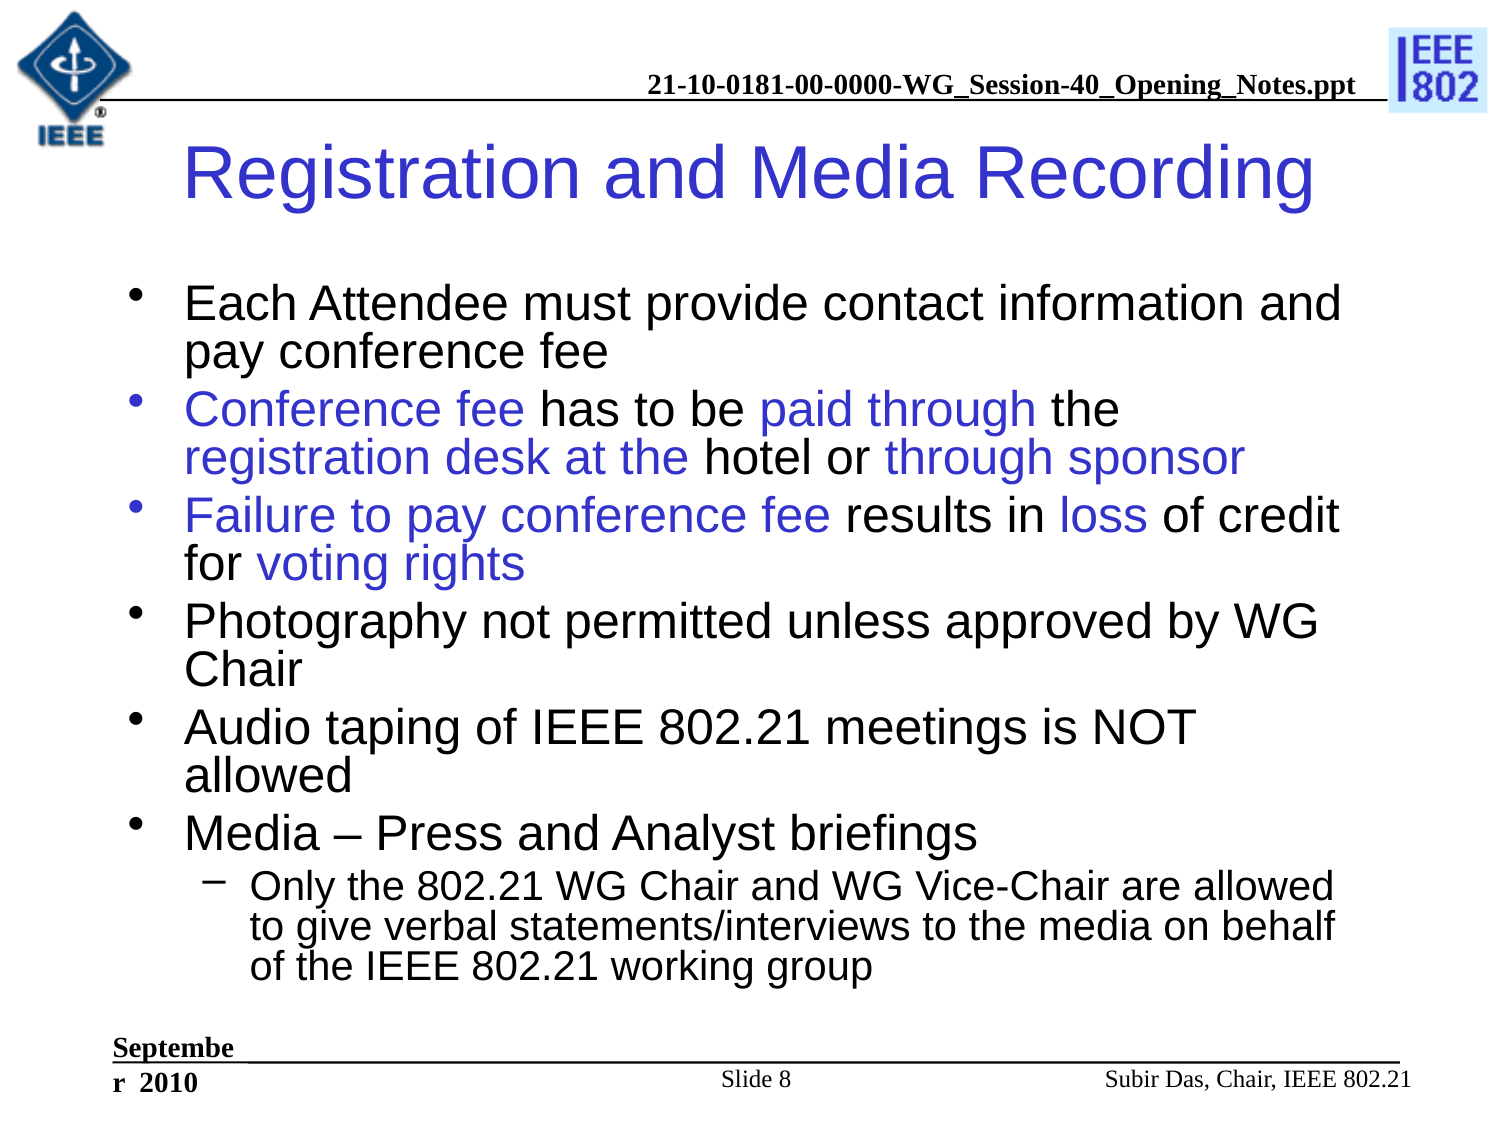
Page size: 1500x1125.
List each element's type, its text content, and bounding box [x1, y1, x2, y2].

footer Subir Das, Chair, IEEE 802.21 [1092, 1061, 1413, 1093]
list Each Attendee must provide contact information and pay conference fee Conference fee has to be paid through the registration desk at the hotel or through sponsor Failure to pay conference fee results in loss of credit for voting rights Photography not permitted unless approved by WG Chair Audio taping of IEEE 802.21 meetings is NOT allowed Media – Press and Analyst briefings Only the 802.21 WG Chair and WG Vice-Chair are allowed to give verbal statements/interviews to the media on behalf of the IEEE 802.21 working group [112, 274, 1388, 1026]
picture [12, 9, 137, 150]
title Registration and Media Recording [112, 112, 1388, 226]
slide_number Slide 8 [712, 1061, 800, 1093]
picture [1374, 9, 1499, 138]
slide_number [112, 1062, 237, 1099]
